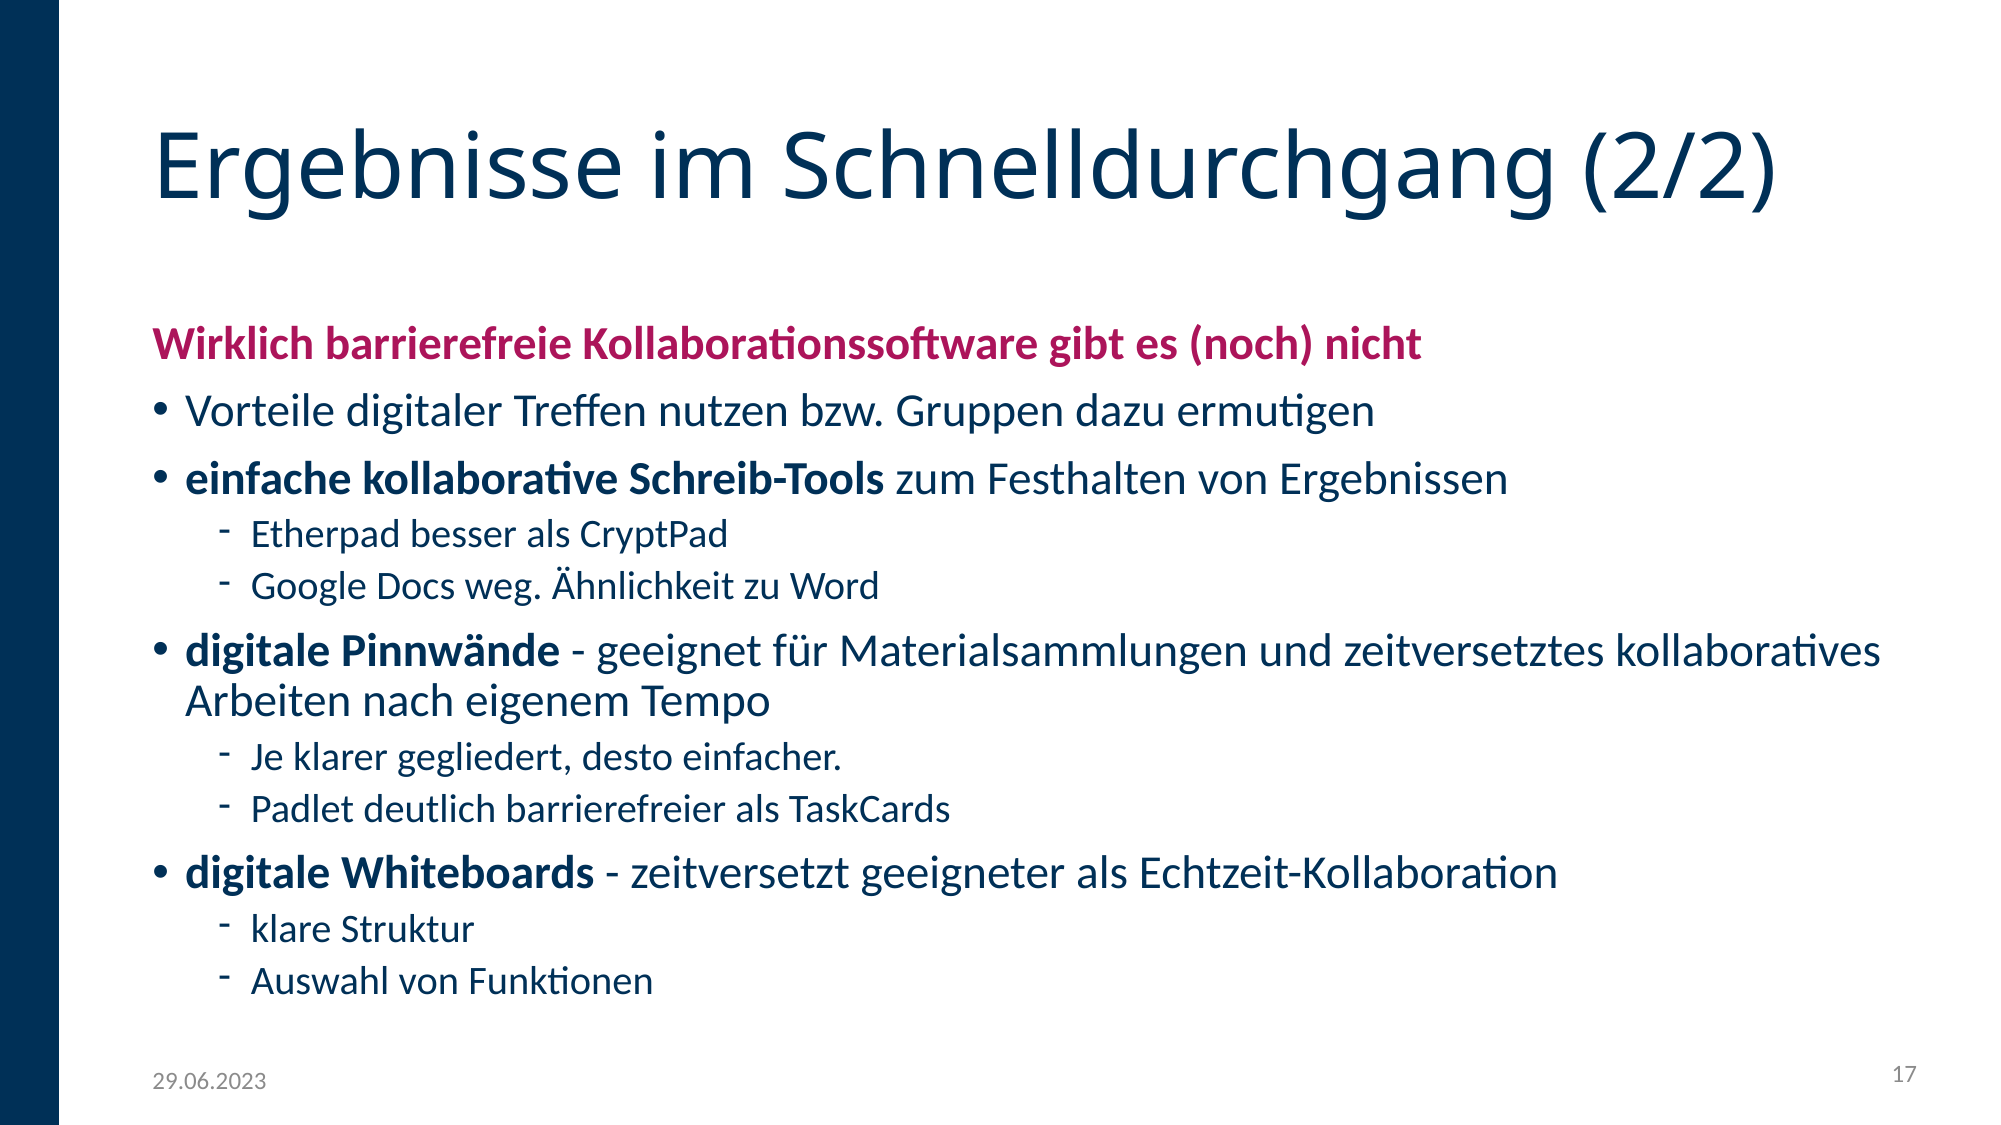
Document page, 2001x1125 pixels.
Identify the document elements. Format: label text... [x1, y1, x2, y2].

list Wirklich barrierefreie Kollaborationssoftware gibt es (noch) nicht Vorteile digitaler Treffen nutzen bzw. Gruppen dazu ermutigen einfache kollaborative Schreib-Tools zum Festhalten von Ergebnissen Etherpad besser als CryptPad Google Docs weg. Ähnlichkeit zu Word digitale Pinnwände - geeignet für Materialsammlungen und zeitversetztes kollaboratives Arbeiten nach eigenem Tempo Je klarer gegliedert, desto einfacher. Padlet deutlich barrierefreier als TaskCards digitale Whiteboards - zeitversetzt geeigneter als Echtzeit-Kollaboration klare Struktur Auswahl von Funktionen [137, 299, 1933, 1014]
title Ergebnisse im Schnelldurchgang (2/2) [137, 59, 1933, 278]
slide_number 17 [1482, 1042, 1933, 1103]
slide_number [137, 1049, 588, 1110]
